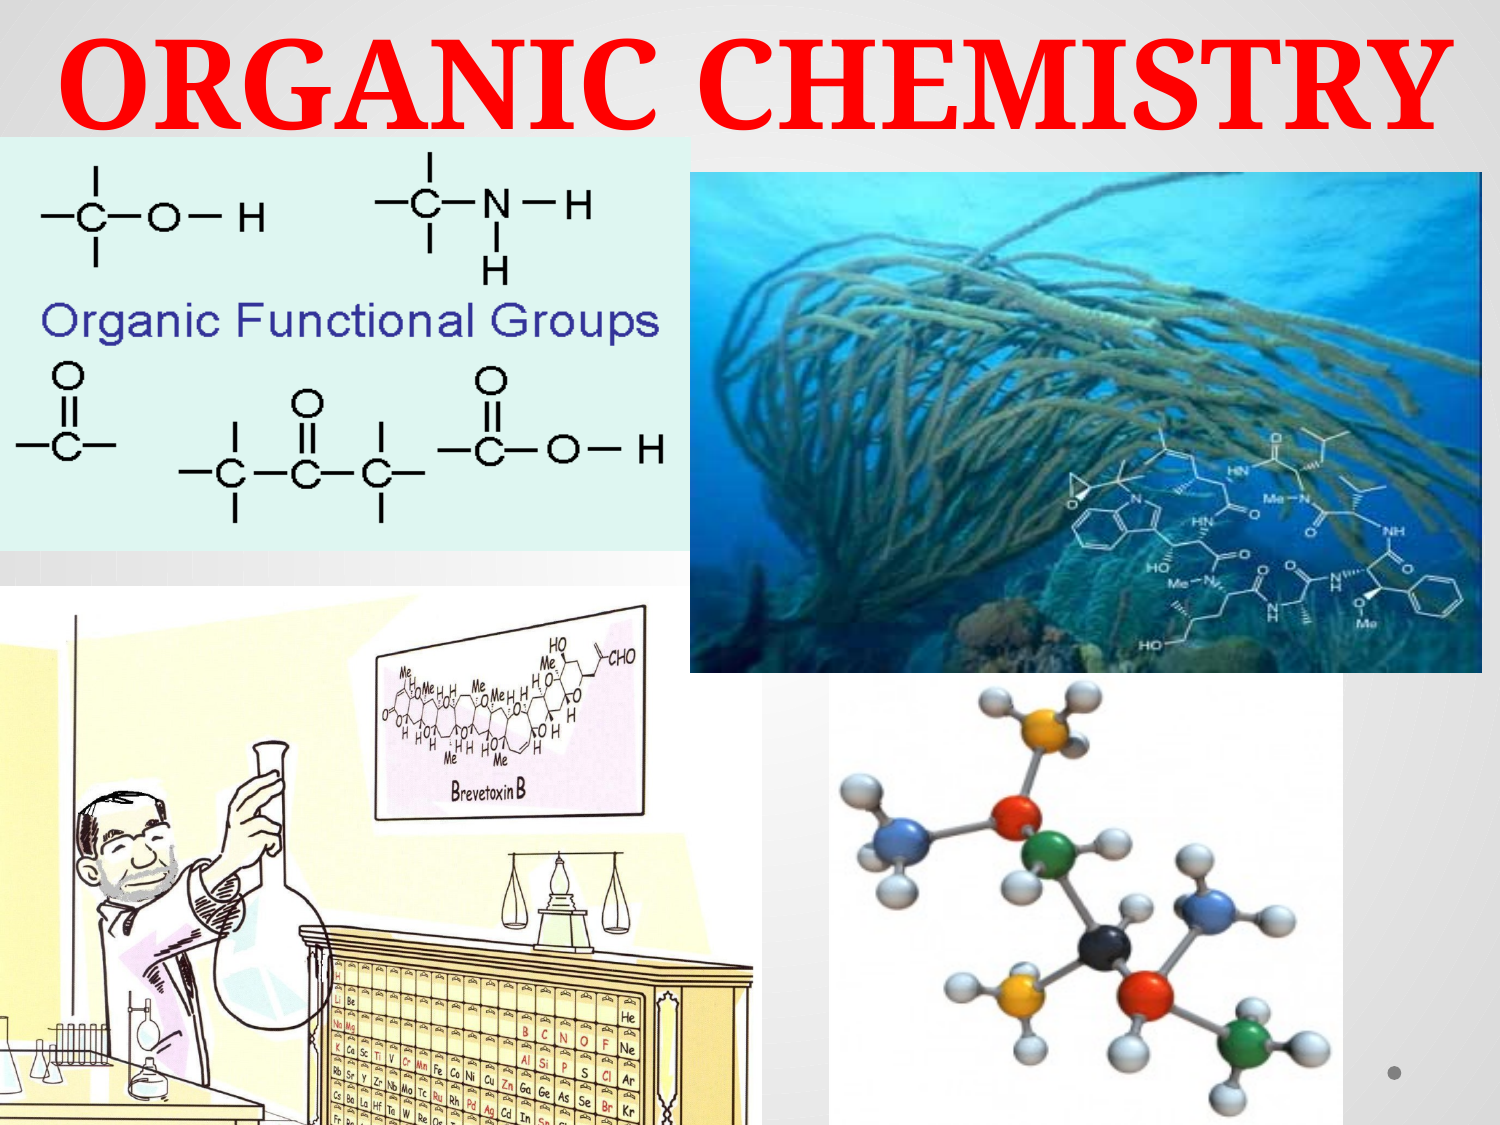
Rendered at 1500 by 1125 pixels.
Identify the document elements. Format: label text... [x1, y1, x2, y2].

picture [0, 136, 1482, 1125]
picture [1465, 660, 1470, 673]
picture [1465, 630, 1470, 641]
title ORGANIC CHEMISTRY [4, 0, 1500, 163]
